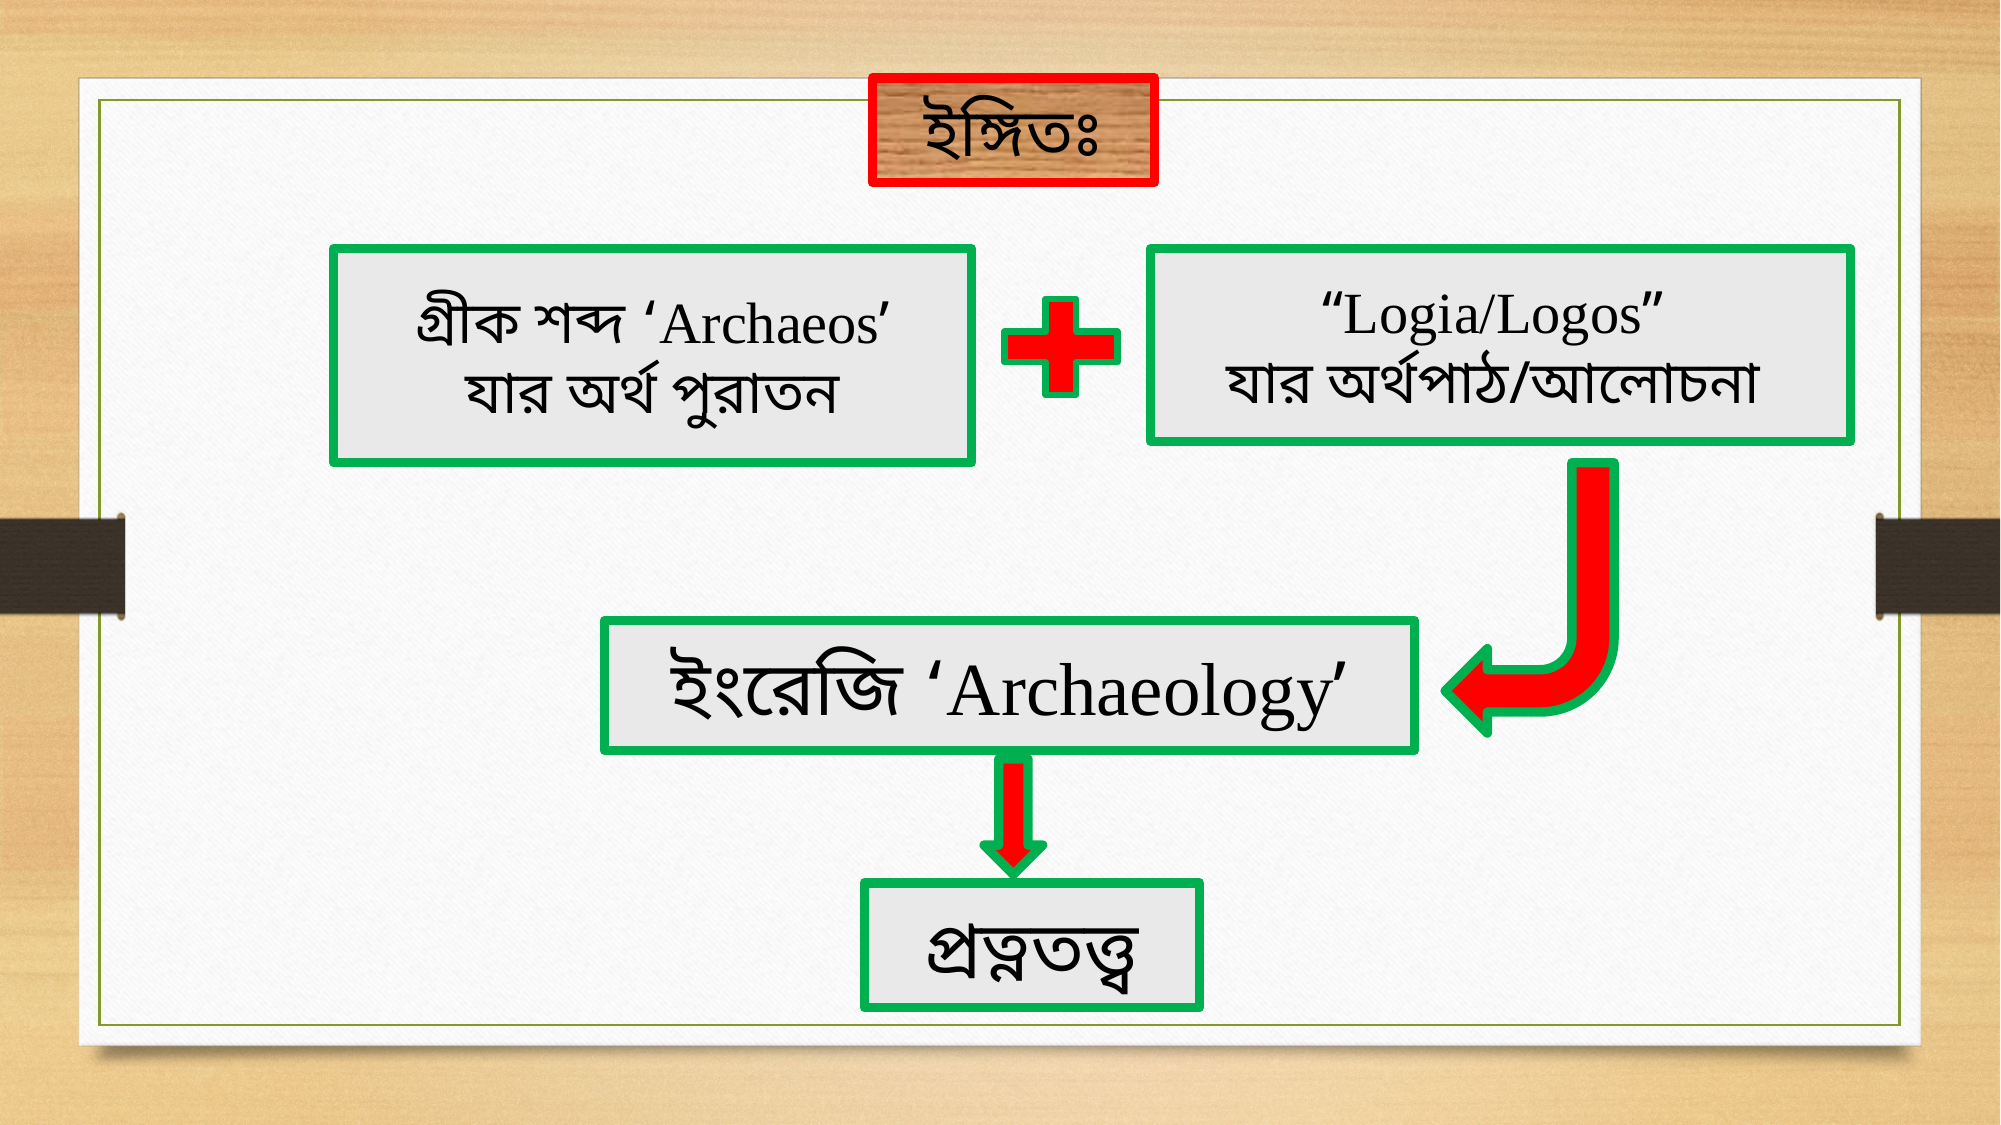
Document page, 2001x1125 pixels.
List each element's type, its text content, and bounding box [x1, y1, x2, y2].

text_box প্রত্নতত্ত্ব [863, 882, 1201, 1009]
text_box ইংরেজি ‘Archaeology’ [603, 619, 1416, 752]
picture [0, 0, 2001, 1125]
text_box [1444, 461, 1616, 735]
text_box “Logia/Logos” যার অর্থপাঠ/আলোচনা [1149, 247, 1852, 443]
text_box [1003, 297, 1119, 396]
text_box গ্রীক শব্দ ‘Archaeos’ যার অর্থ পুরাতন [332, 247, 973, 464]
text_box ইঙ্গিতঃ [871, 77, 1156, 184]
text_box [982, 757, 1044, 876]
